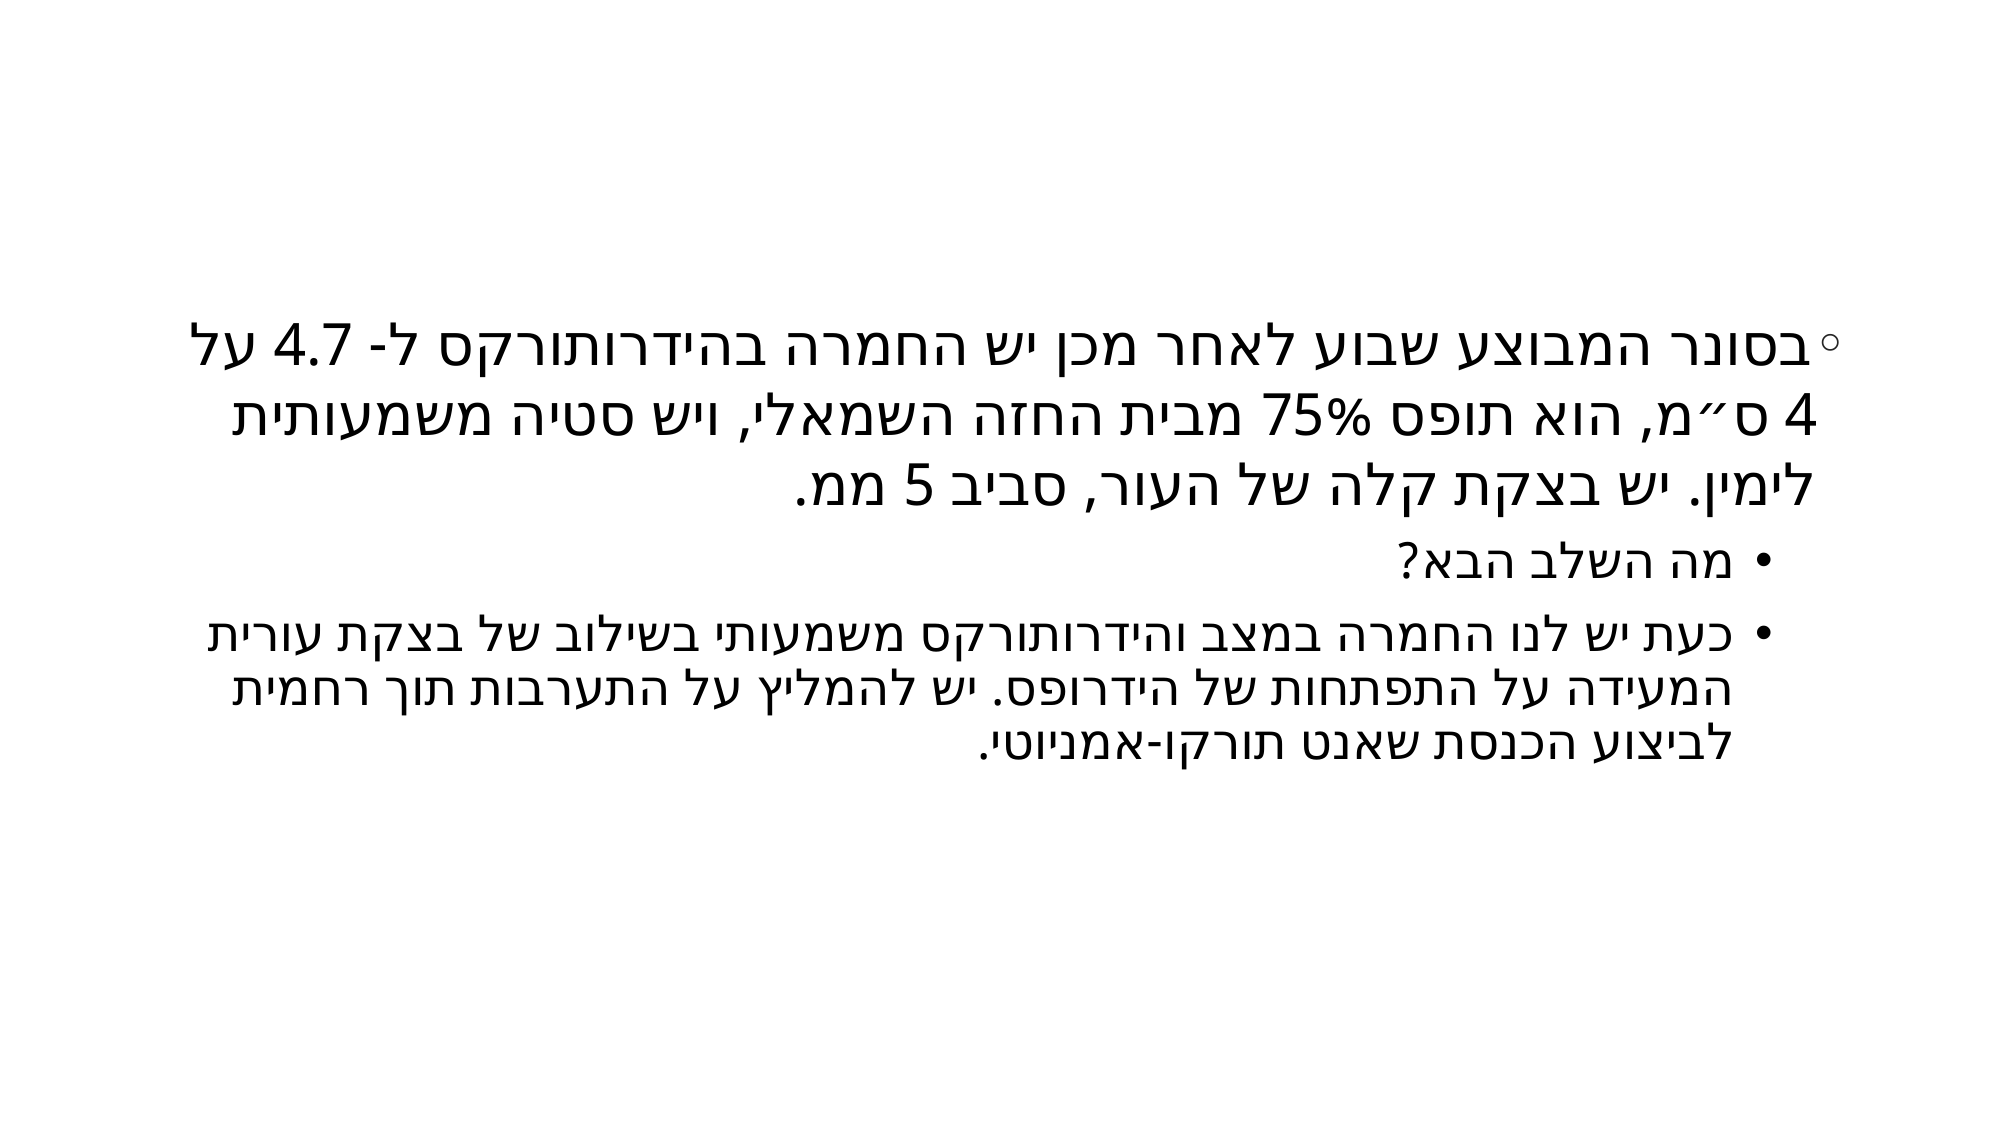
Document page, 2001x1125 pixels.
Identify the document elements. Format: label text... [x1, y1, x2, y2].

list בסונר המבוצע שבוע לאחר מכן יש החמרה בהידרותורקס ל- 4.7 על 4 ס״מ, הוא תופס 75% מבית החזה השמאלי, ויש סטיה משמעותית לימין. יש בצקת קלה של העור, סביב 5 ממ. מה השלב הבא? כעת יש לנו החמרה במצב והידרותורקס משמעותי בשילוב של בצקת עורית המעידה על התפתחות של הידרופס. יש להמליץ על התערבות תוך רחמית לביצוע הכנסת שאנט תורקו-אמניוטי. [137, 299, 1863, 1014]
